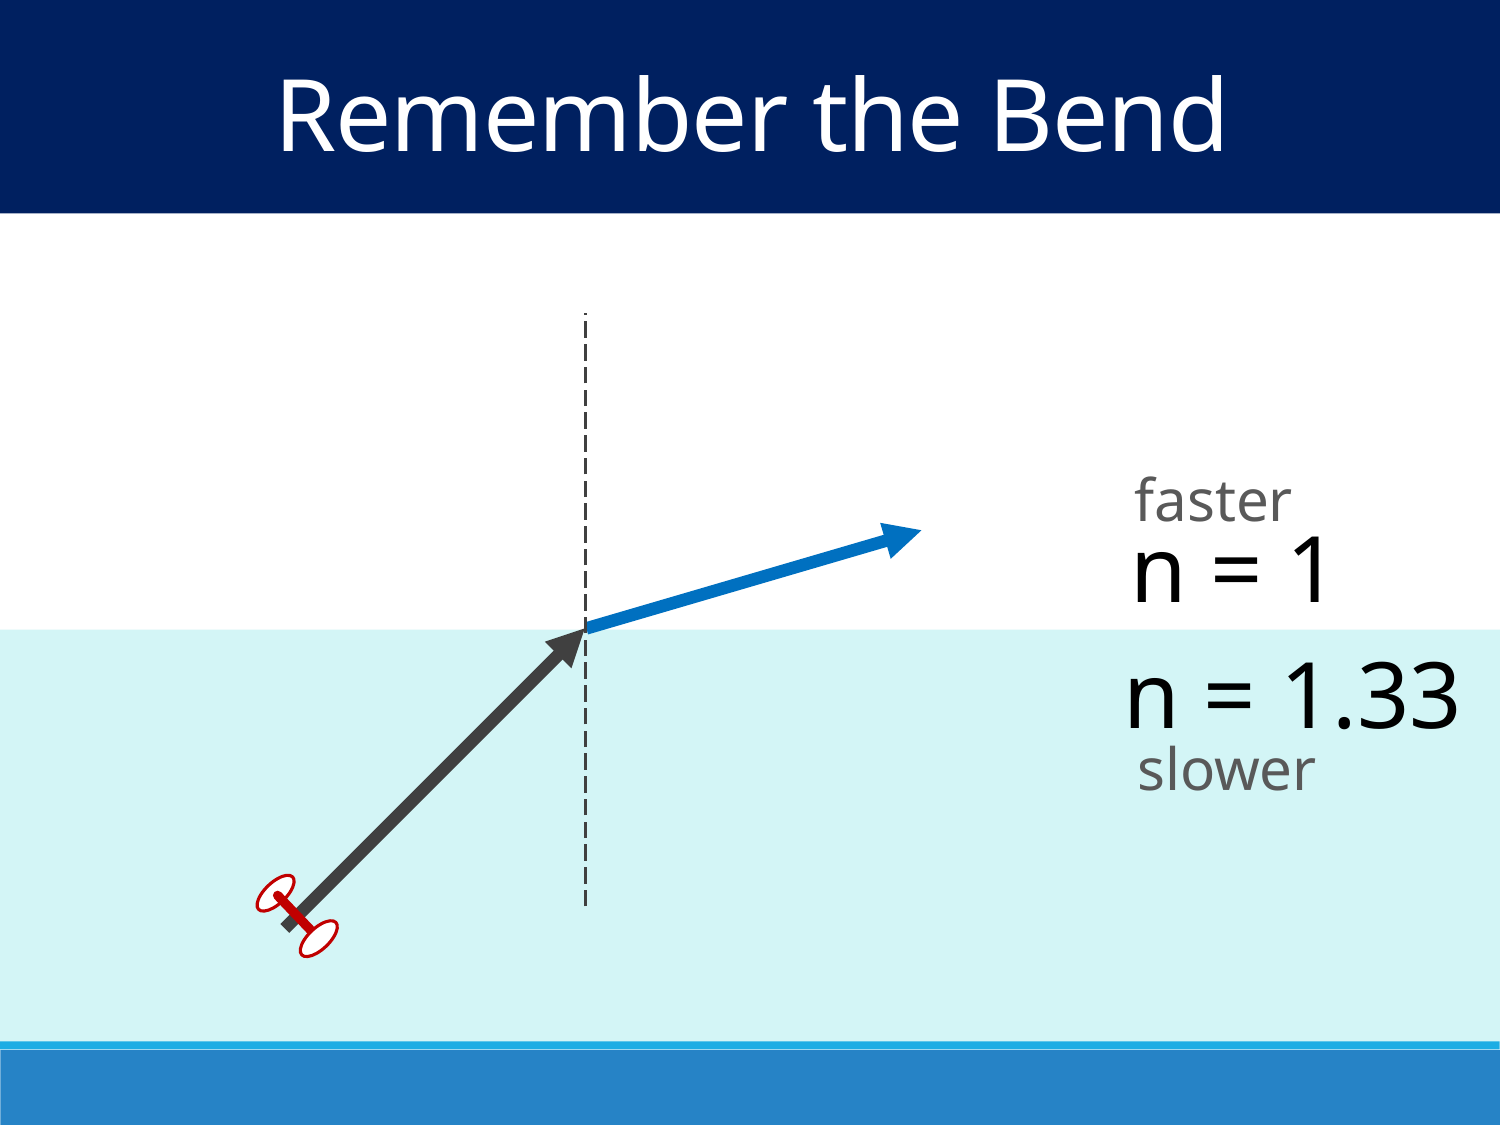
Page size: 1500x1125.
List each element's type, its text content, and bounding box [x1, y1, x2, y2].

text_box n = 1.33 [1108, 629, 1477, 755]
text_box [595, 529, 922, 629]
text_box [284, 627, 586, 929]
text_box slower [1122, 724, 1332, 810]
text_box [0, 0, 1500, 215]
text_box faster [1119, 455, 1308, 541]
text_box [0, 628, 1500, 1043]
text_box n = 1 [1115, 503, 1355, 628]
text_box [273, 873, 322, 959]
text_box Remember the Bend [4, 62, 1500, 189]
